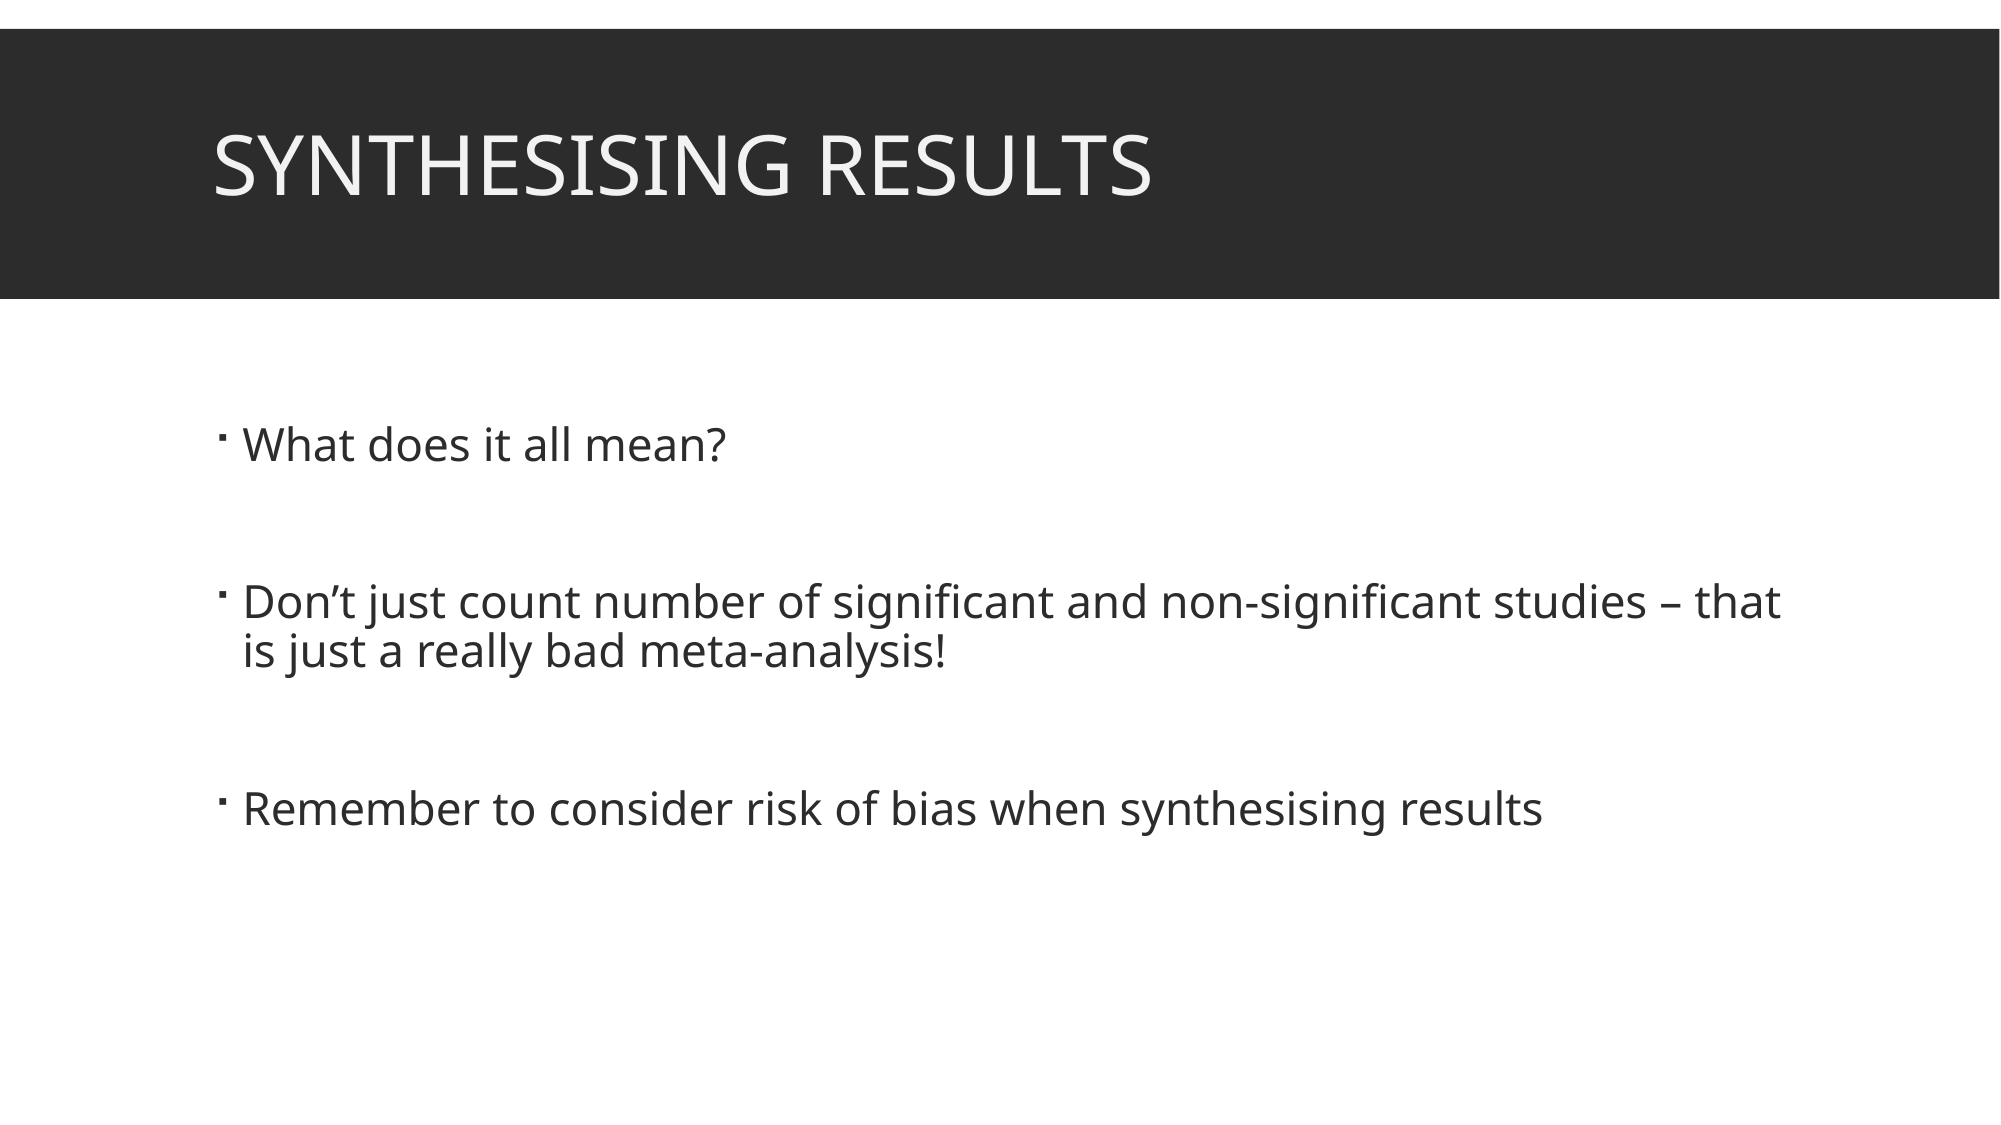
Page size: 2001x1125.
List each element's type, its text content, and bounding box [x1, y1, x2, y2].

list What does it all mean? Don’t just count number of significant and non-significant studies – that is just a really bad meta-analysis! Remember to consider risk of bias when synthesising results [197, 329, 1803, 1020]
title Synthesising results [197, 46, 1803, 295]
